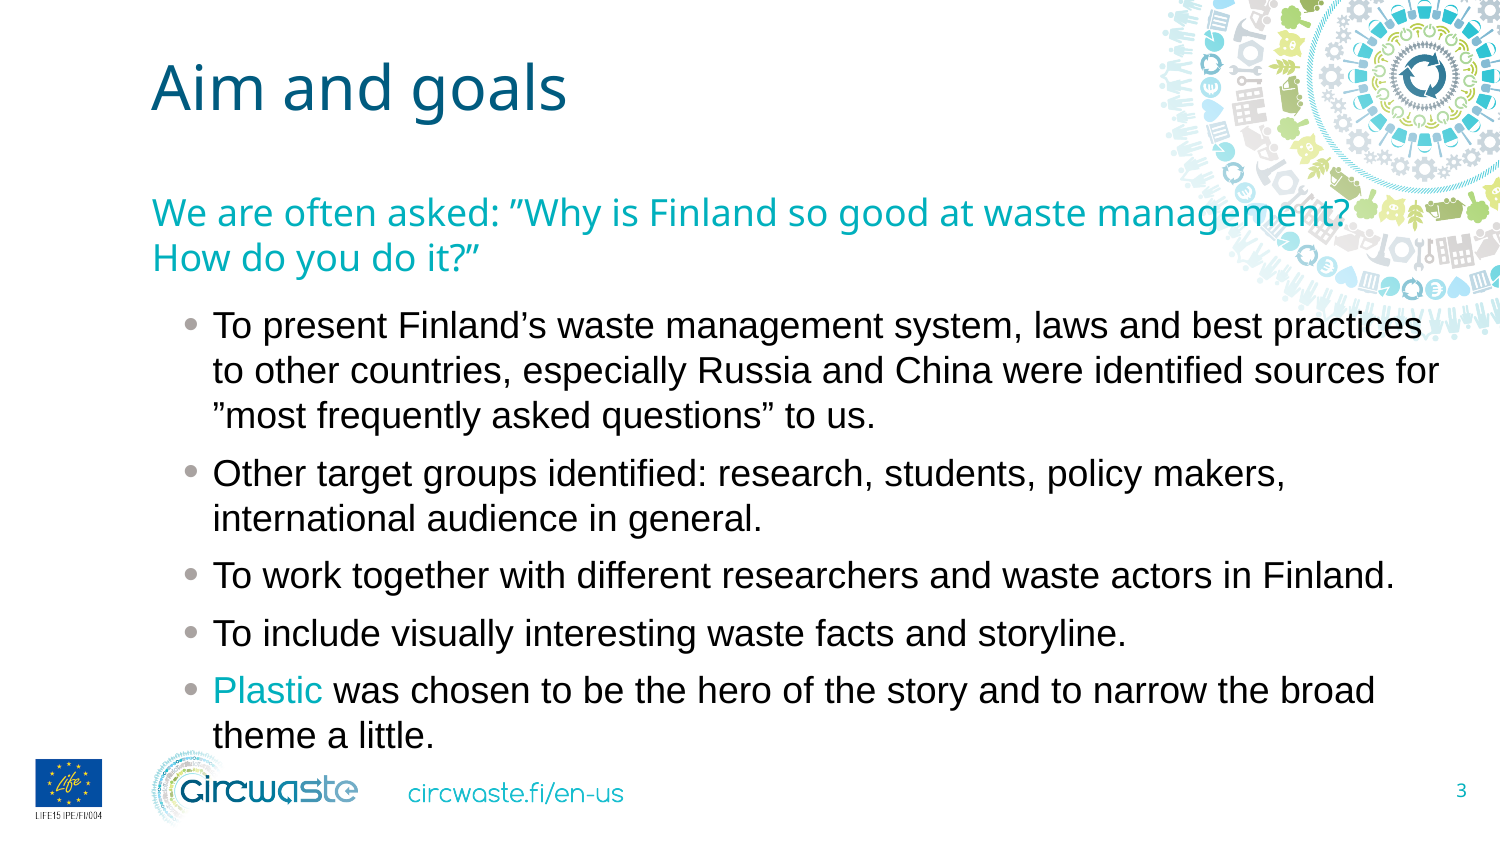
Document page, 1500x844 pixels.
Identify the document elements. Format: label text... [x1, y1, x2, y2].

list We are often asked: ”Why is Finland so good at waste management? How do you do it?” [151, 189, 1373, 287]
slide_number 3 [1427, 780, 1468, 805]
picture [0, 0, 1500, 844]
list To present Finland’s waste management system, laws and best practices to other countries, especially Russia and China were identified sources for ”most frequently asked questions” to us. Other target groups identified: research, students, policy makers, international audience in general. To work together with different researchers and waste actors in Finland. To include visually interesting waste facts and storyline. Plastic was chosen to be the hero of the story and to narrow the broad theme a little. [153, 301, 1443, 671]
title Aim and goals [151, 55, 1443, 171]
